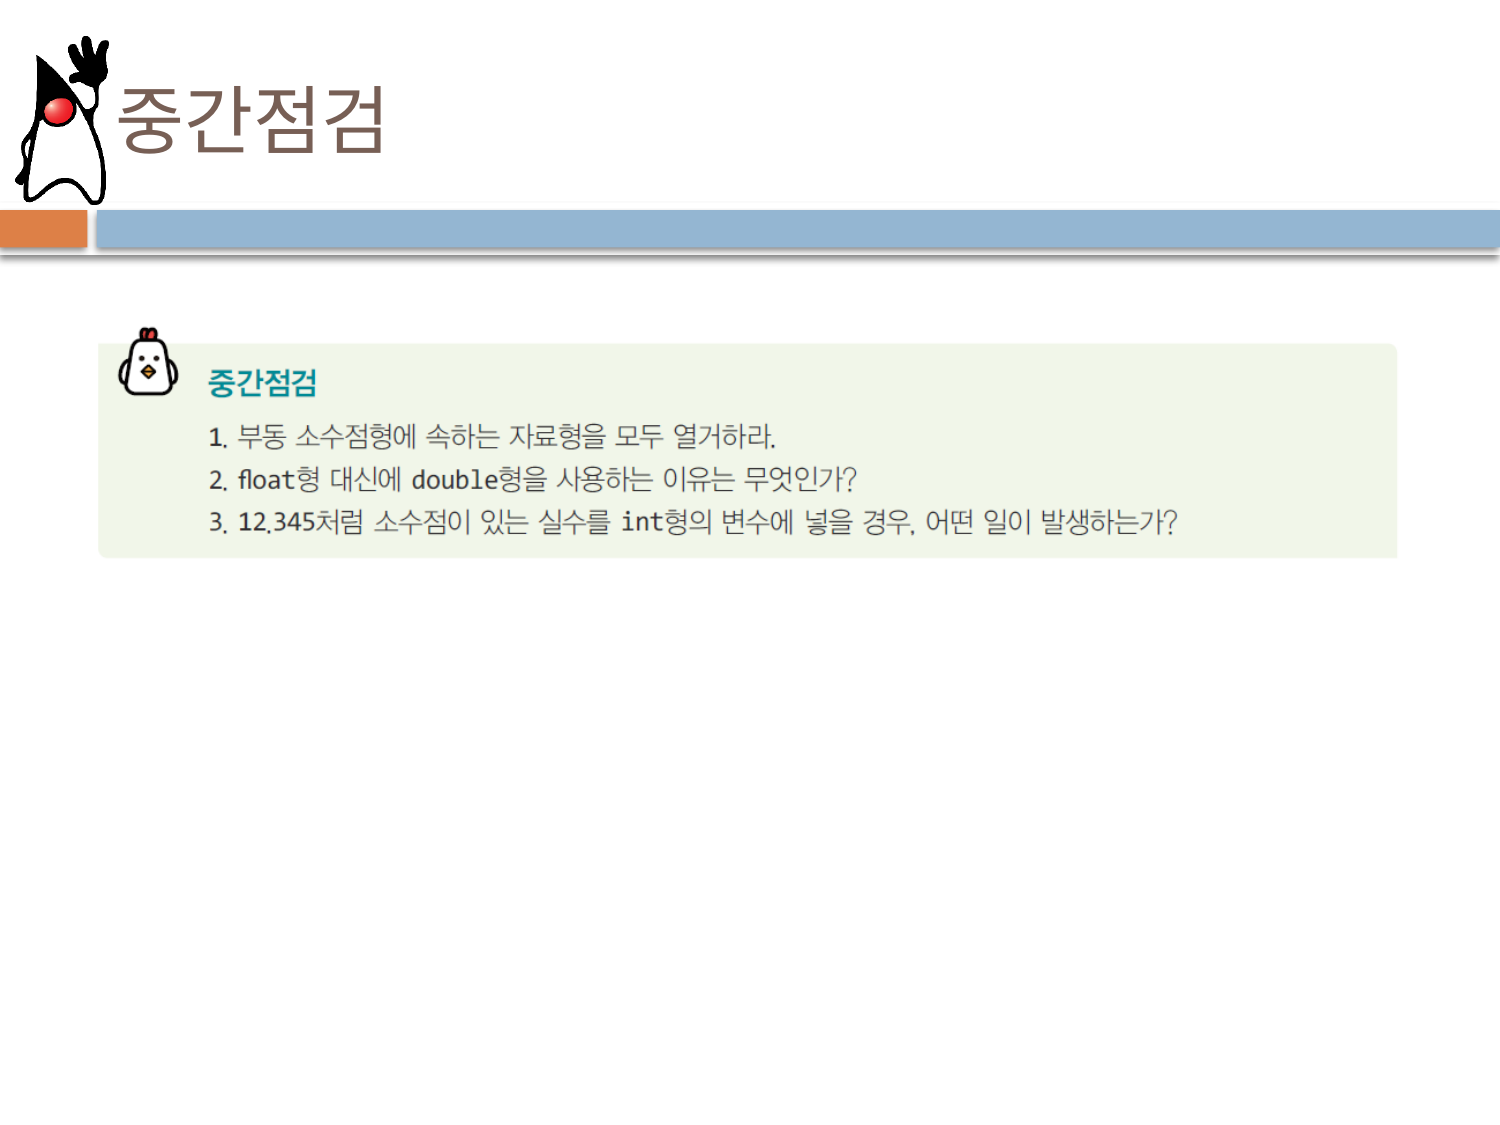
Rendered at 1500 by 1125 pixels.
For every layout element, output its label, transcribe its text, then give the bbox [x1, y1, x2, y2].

title 중간점검 [100, 37, 1438, 200]
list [80, 321, 1419, 563]
picture [15, 36, 109, 205]
